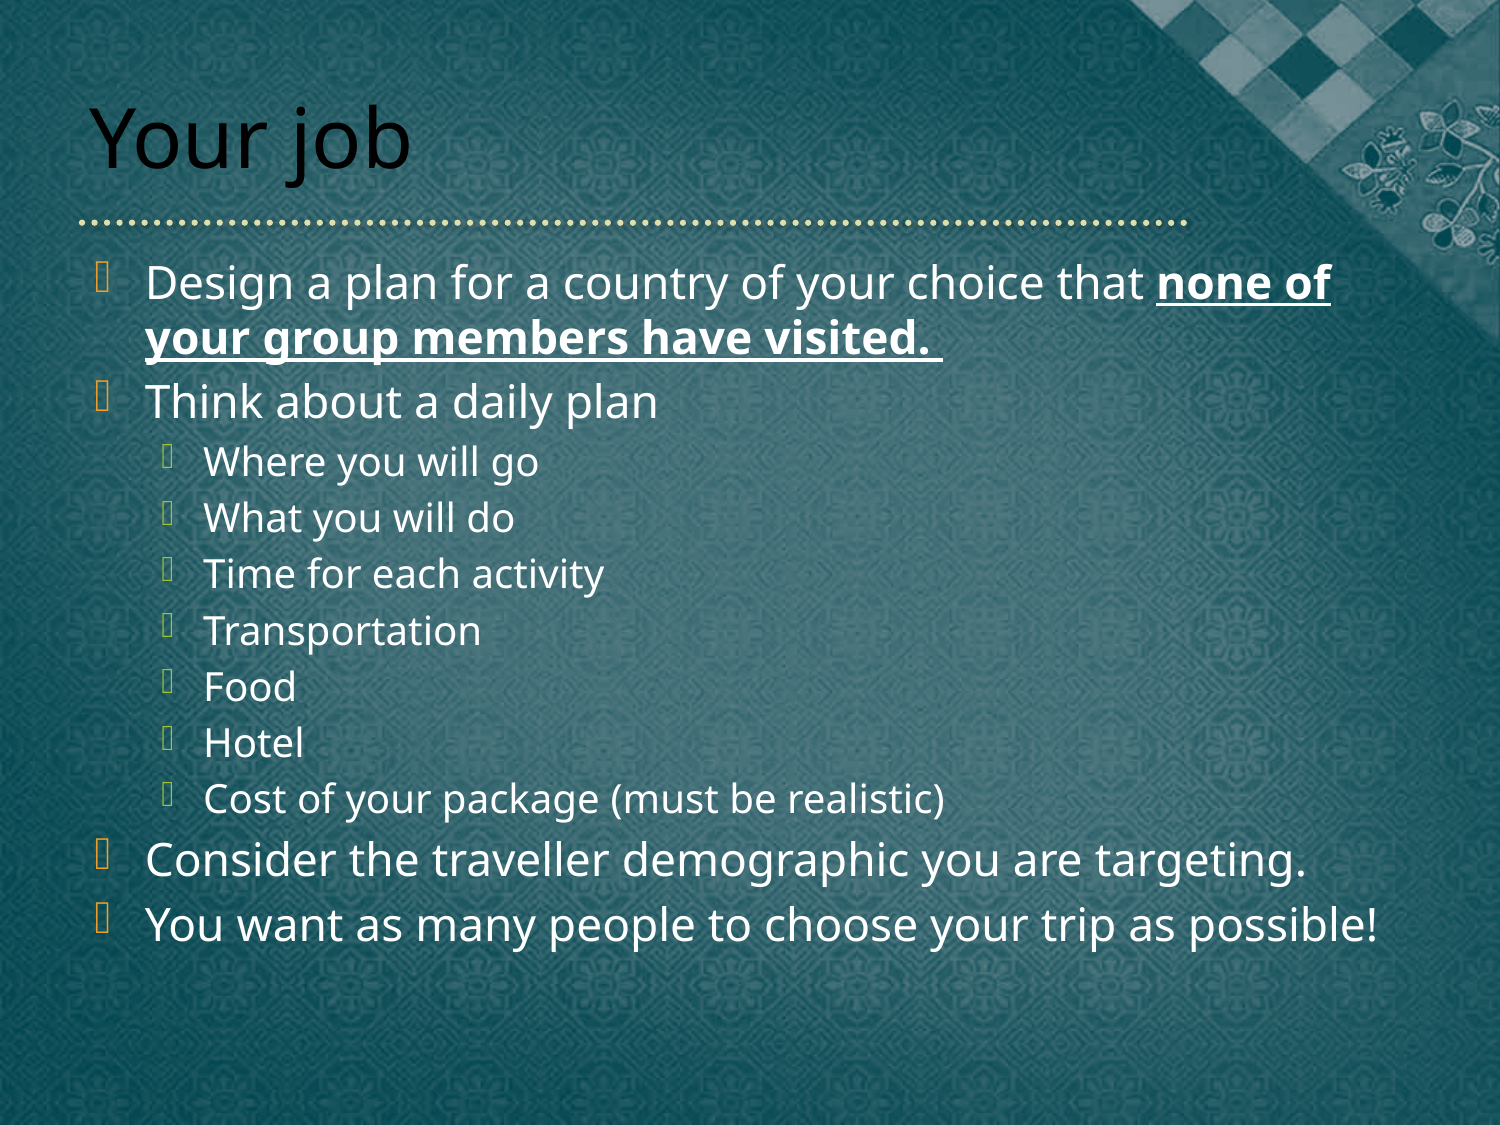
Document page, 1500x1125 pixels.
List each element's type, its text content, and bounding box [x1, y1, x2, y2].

list Design a plan for a country of your choice that none of your group members have visited. Think about a daily plan Where you will go What you will do Time for each activity Transportation Food Hotel Cost of your package (must be realistic) Consider the traveller demographic you are targeting. You want as many people to choose your trip as possible! [79, 246, 1430, 1005]
title Your job [75, 58, 1196, 211]
